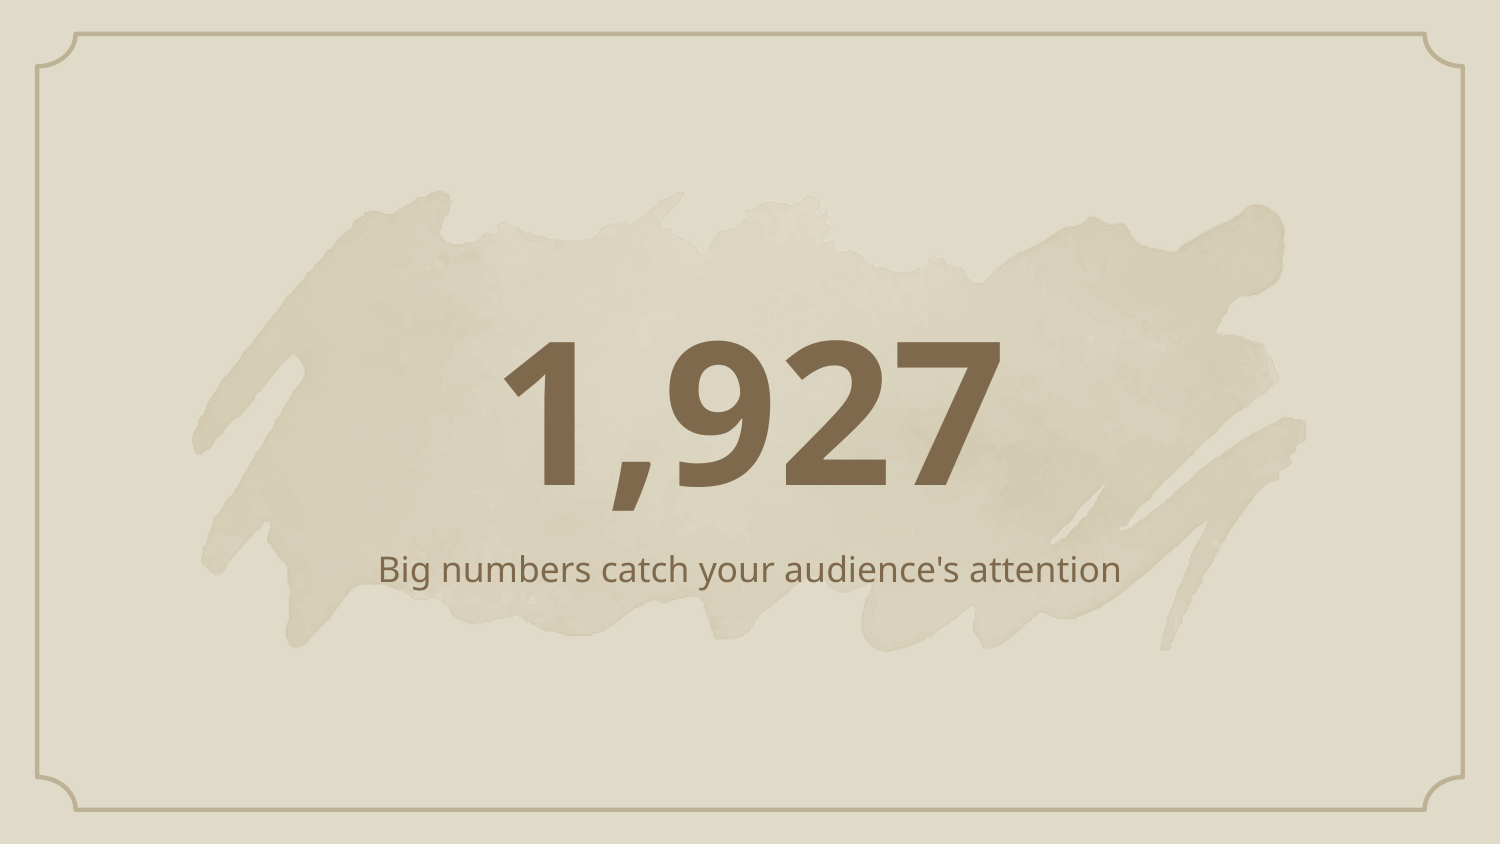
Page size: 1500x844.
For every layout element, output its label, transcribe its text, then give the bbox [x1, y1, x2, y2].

title 1,927 [117, 270, 1383, 541]
list Big numbers catch your audience's attention [117, 541, 1383, 599]
